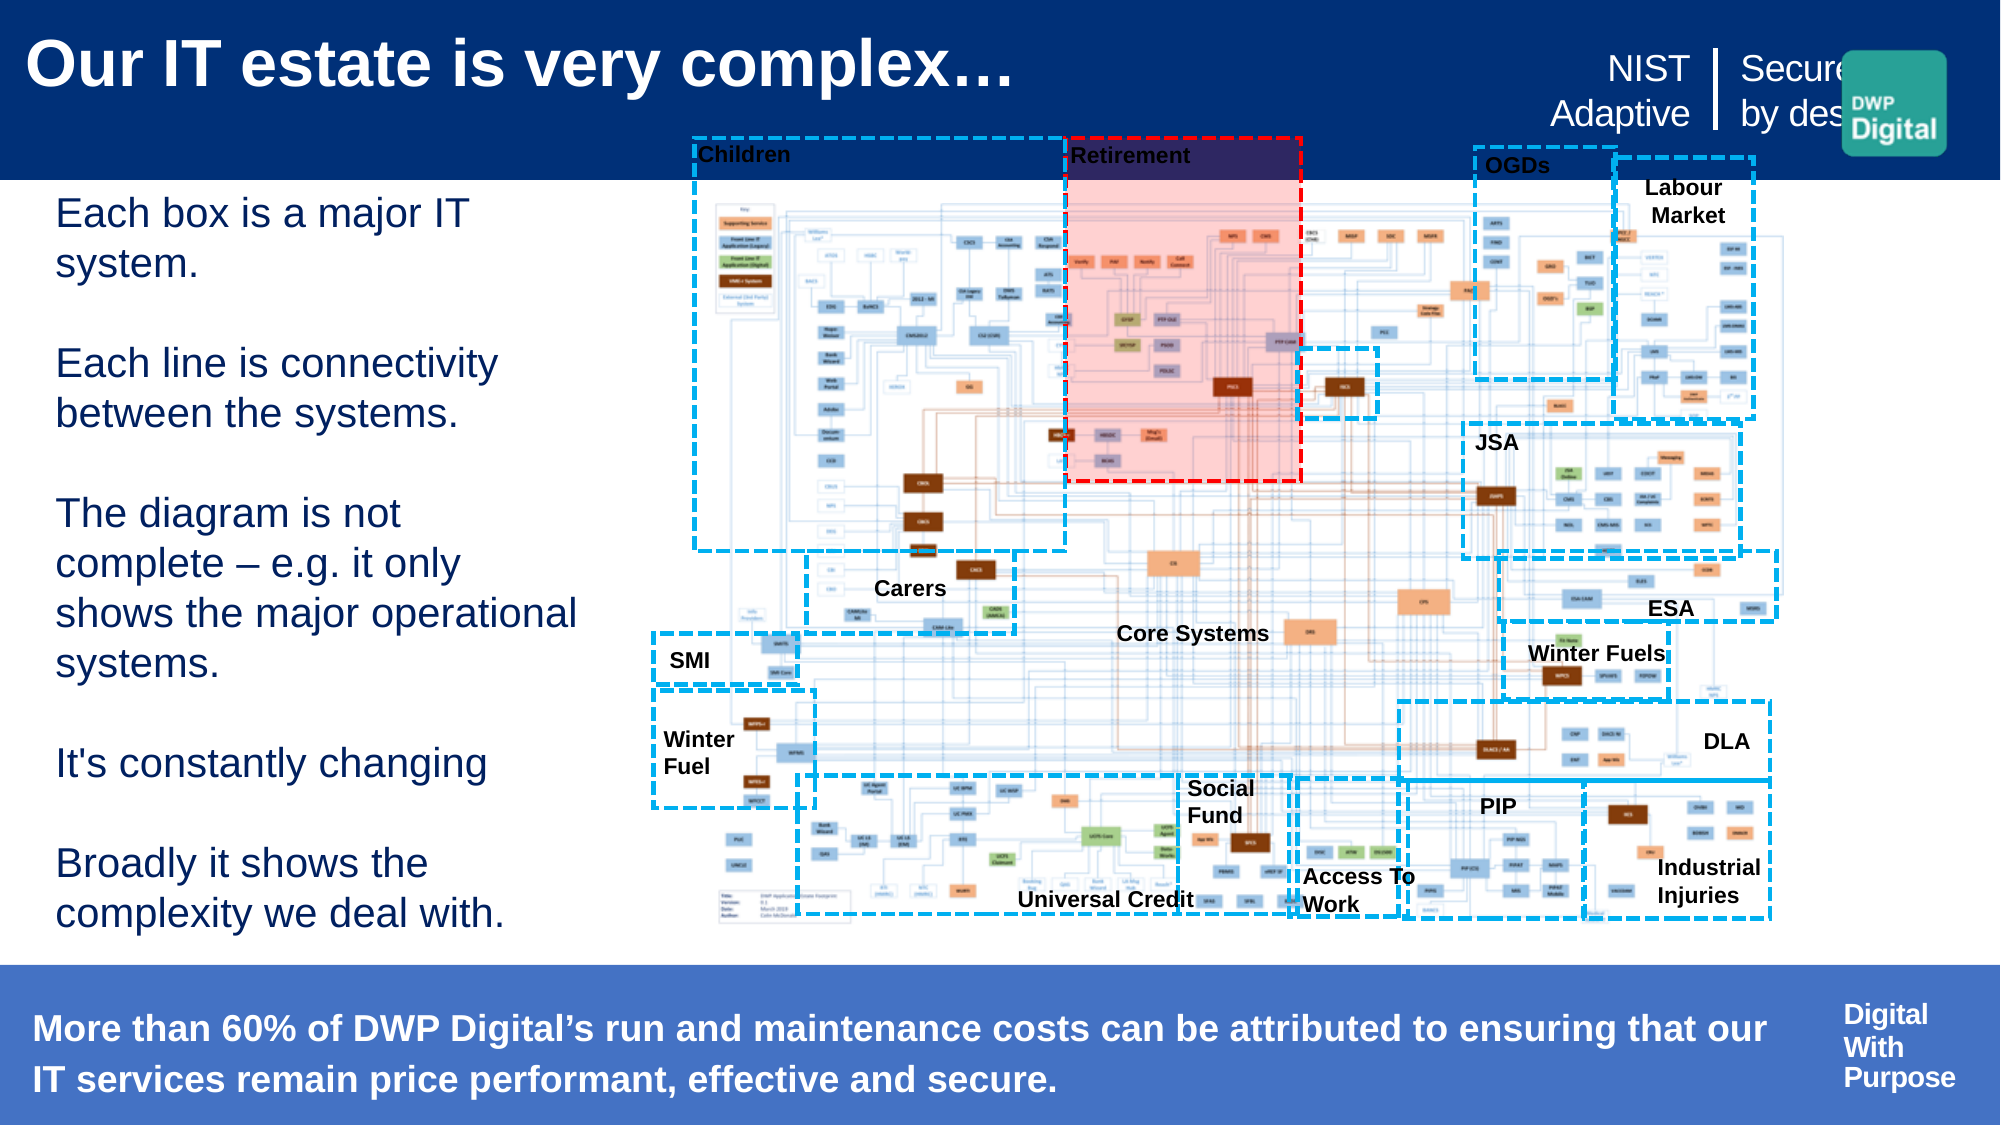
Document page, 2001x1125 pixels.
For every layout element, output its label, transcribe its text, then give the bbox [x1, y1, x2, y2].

picture [1811, 23, 1976, 188]
text_box More than 60% of DWP Digital’s run and maintenance costs can be attributed to ensuring that our IT services remain price performant, effective and secure. [17, 990, 1784, 1108]
text_box Each box is a major IT system. Each line is connectivity between the systems. The diagram is not complete – e.g. it only shows the major operational systems. It's constantly changing Broadly it shows the complexity we deal with. [40, 128, 597, 944]
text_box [653, 131, 1784, 930]
text_box Our IT estate is very complex… [10, 1, 1811, 129]
